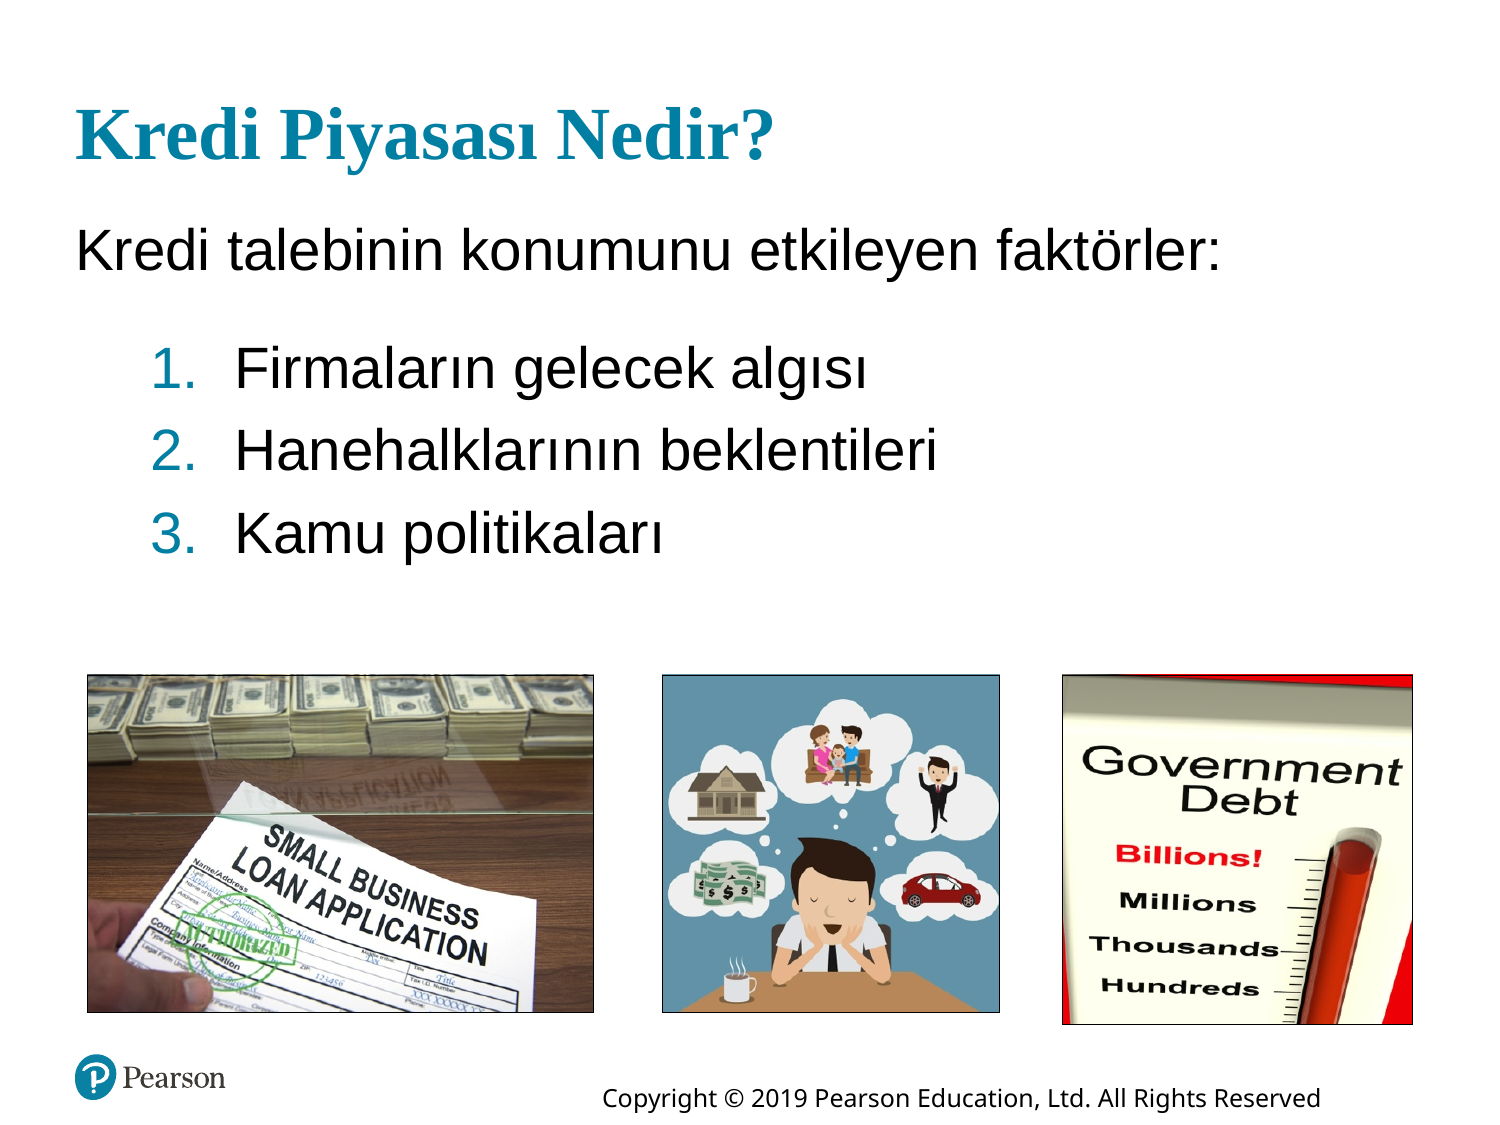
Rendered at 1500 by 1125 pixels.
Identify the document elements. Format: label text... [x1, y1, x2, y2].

list Kredi talebinin konumunu etkileyen faktörler: Firmaların gelecek algısı Hanehalklarının beklentileri Kamu politikaları [75, 212, 1425, 638]
picture [662, 674, 1001, 1013]
picture [1062, 674, 1413, 1026]
picture [87, 674, 594, 1013]
title Kredi Piyasası Nedir? [75, 85, 1425, 175]
